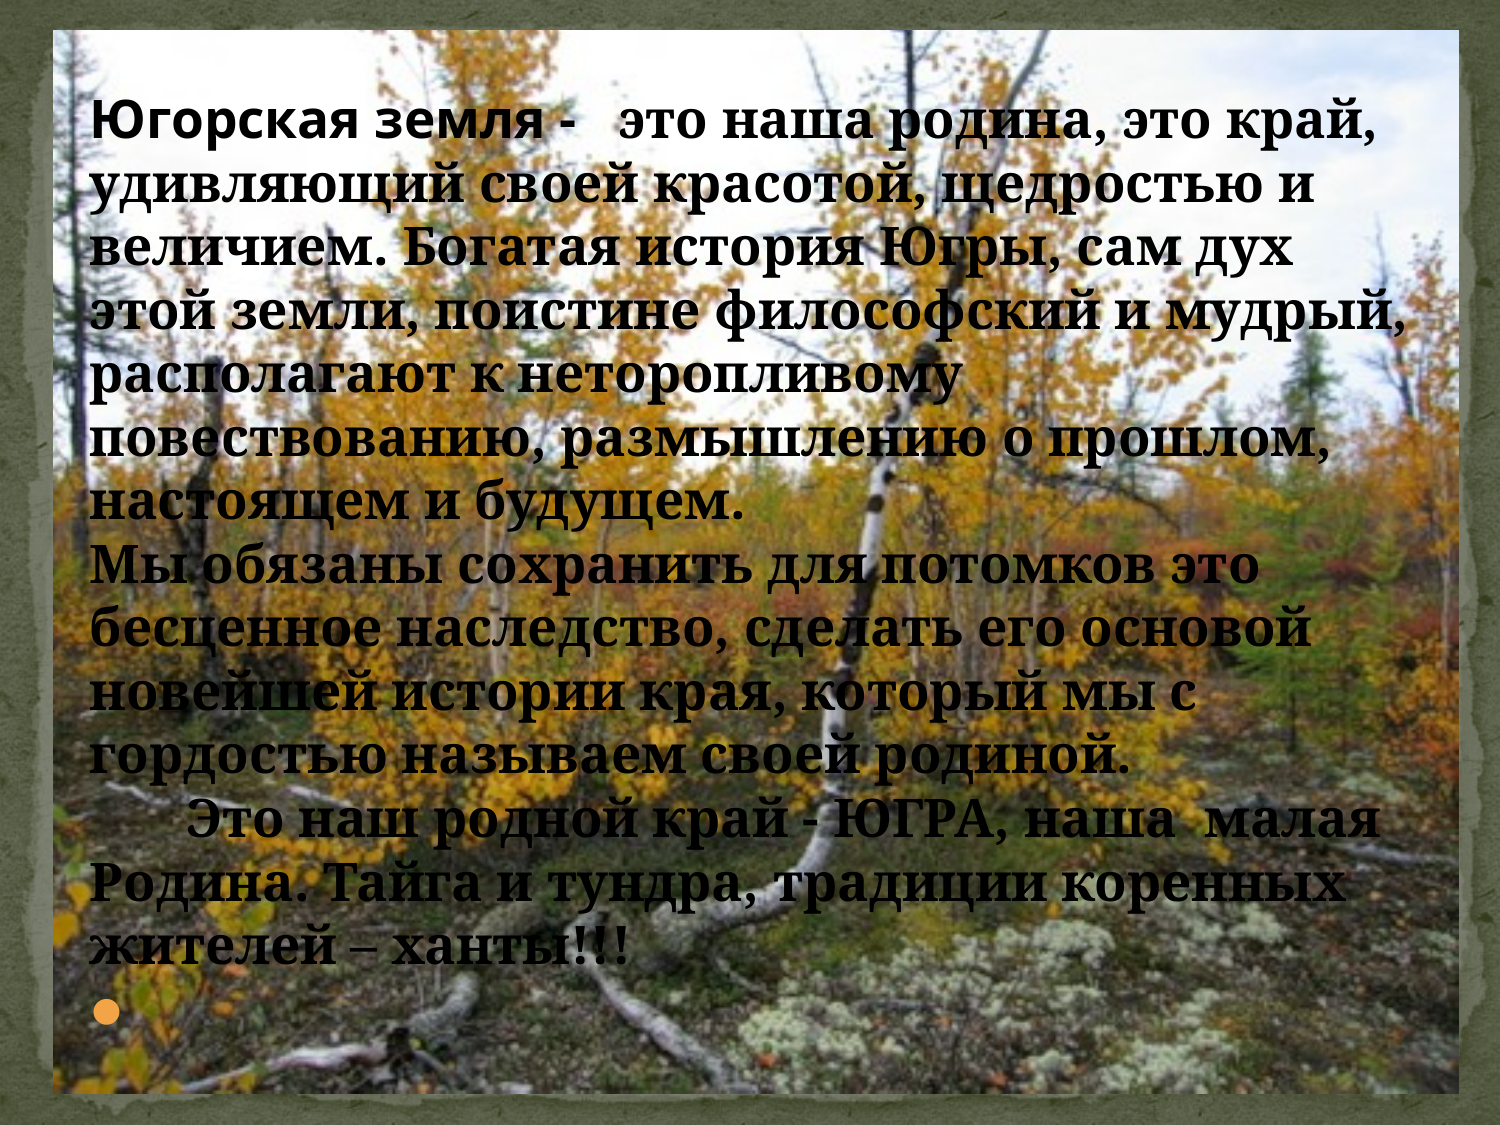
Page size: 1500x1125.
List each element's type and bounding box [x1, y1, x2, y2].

picture [53, 30, 1459, 1094]
